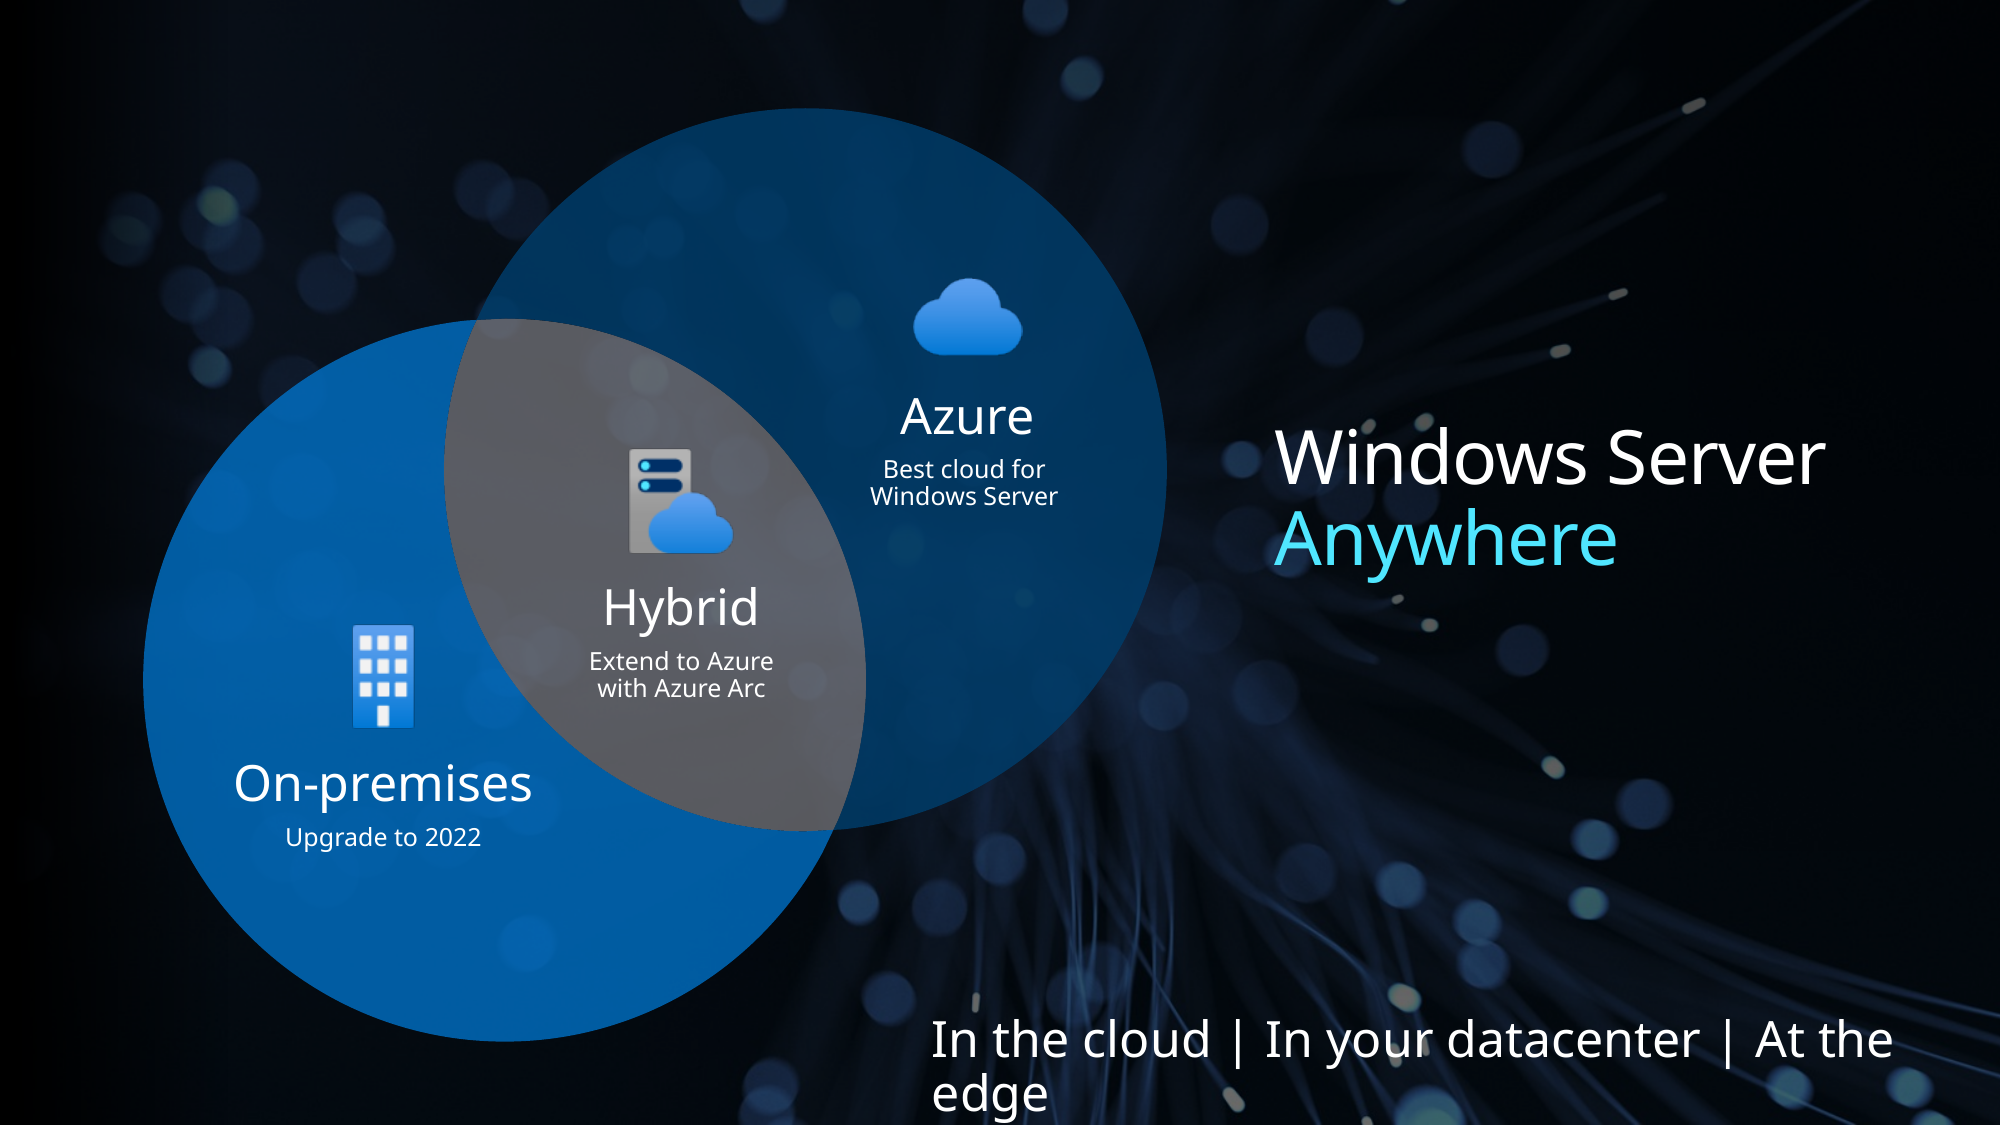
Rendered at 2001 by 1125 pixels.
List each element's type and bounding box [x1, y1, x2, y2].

text_box [838, 262, 1097, 538]
text_box [8, 0, 2000, 1125]
text_box [569, 446, 794, 730]
text_box [216, 622, 551, 876]
